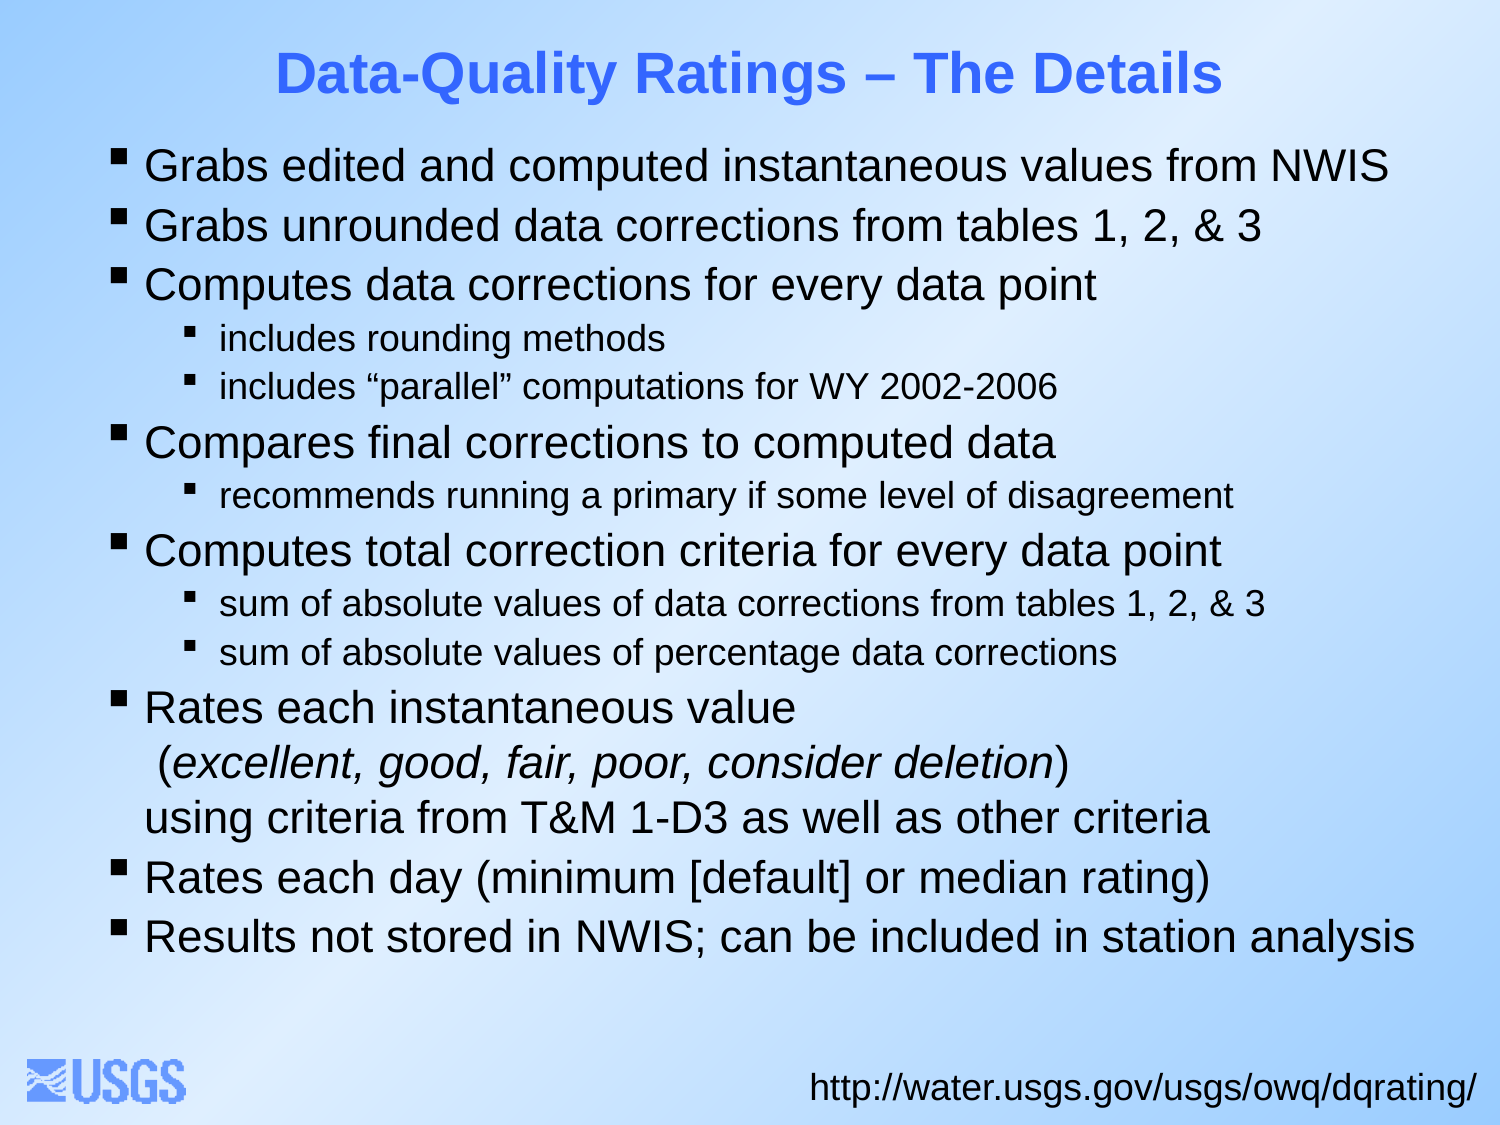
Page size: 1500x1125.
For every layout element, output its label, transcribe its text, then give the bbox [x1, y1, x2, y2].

title Data-Quality Ratings – The Details [112, 25, 1388, 116]
subtitle Grabs edited and computed instantaneous values from NWIS Grabs unrounded data corrections from tables 1, 2, & 3 Computes data corrections for every data point includes rounding methods includes “parallel” computations for WY 2002-2006 Compares final corrections to computed data recommends running a primary if some level of disagreement Computes total correction criteria for every data point sum of absolute values of data corrections from tables 1, 2, & 3 sum of absolute values of percentage data corrections Rates each instantaneous value (excellent, good, fair, poor, consider deletion) using criteria from T&M 1-D3 as well as other criteria Rates each day (minimum [default] or median rating) Results not stored in NWIS; can be included in station analysis [91, 128, 1460, 1033]
picture [27, 1059, 186, 1104]
text_box http://water.usgs.gov/usgs/owq/dqrating/ [794, 1055, 1493, 1115]
